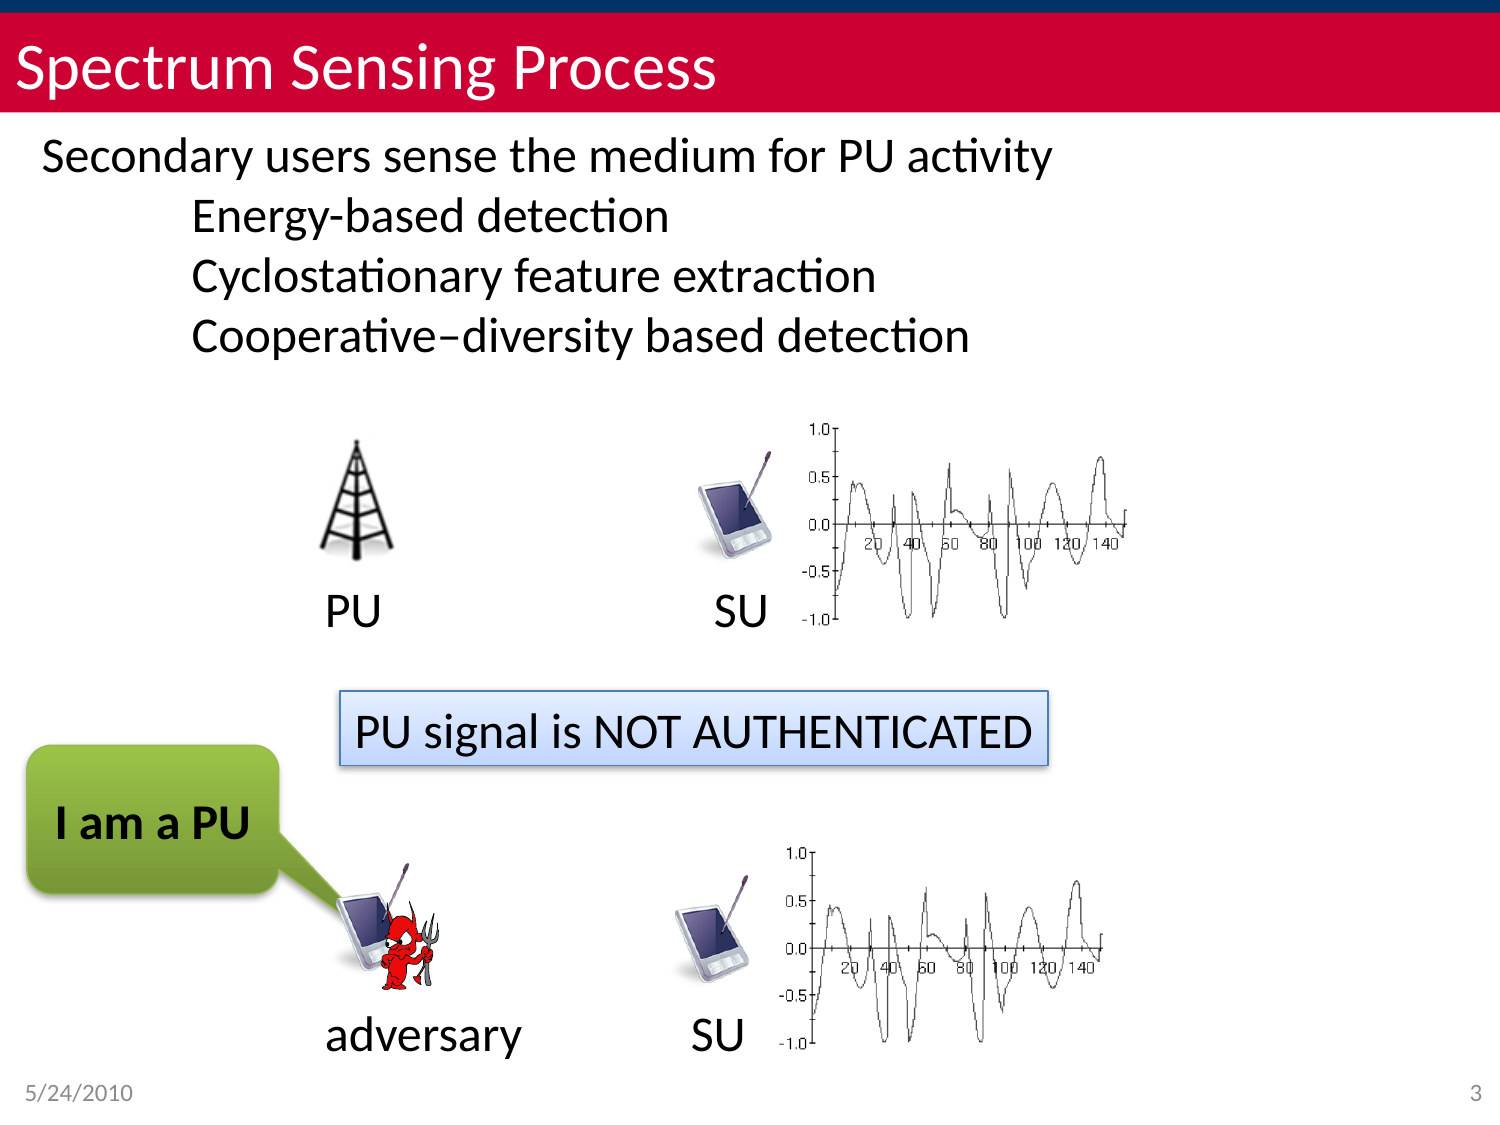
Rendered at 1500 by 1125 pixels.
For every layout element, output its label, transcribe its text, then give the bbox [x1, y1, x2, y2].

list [794, 410, 1127, 631]
picture [313, 858, 440, 990]
slide_number 3 [1147, 1061, 1498, 1122]
text_box I am a PU [26, 744, 309, 895]
picture [651, 835, 1104, 1055]
title Spectrum Sensing Process [0, 12, 1500, 113]
text_box PU signal is NOT AUTHENTICATED [339, 690, 1049, 766]
picture [675, 446, 794, 567]
text_box SU [676, 999, 770, 1069]
text_box Secondary users sense the medium for PU activity Energy-based detection Cyclostationary feature extraction Cooperative–diversity based detection [26, 115, 1441, 430]
picture [314, 434, 398, 567]
text_box PU [309, 569, 404, 645]
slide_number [9, 1061, 360, 1122]
text_box adversary [310, 993, 560, 1069]
text_box SU [699, 575, 794, 645]
